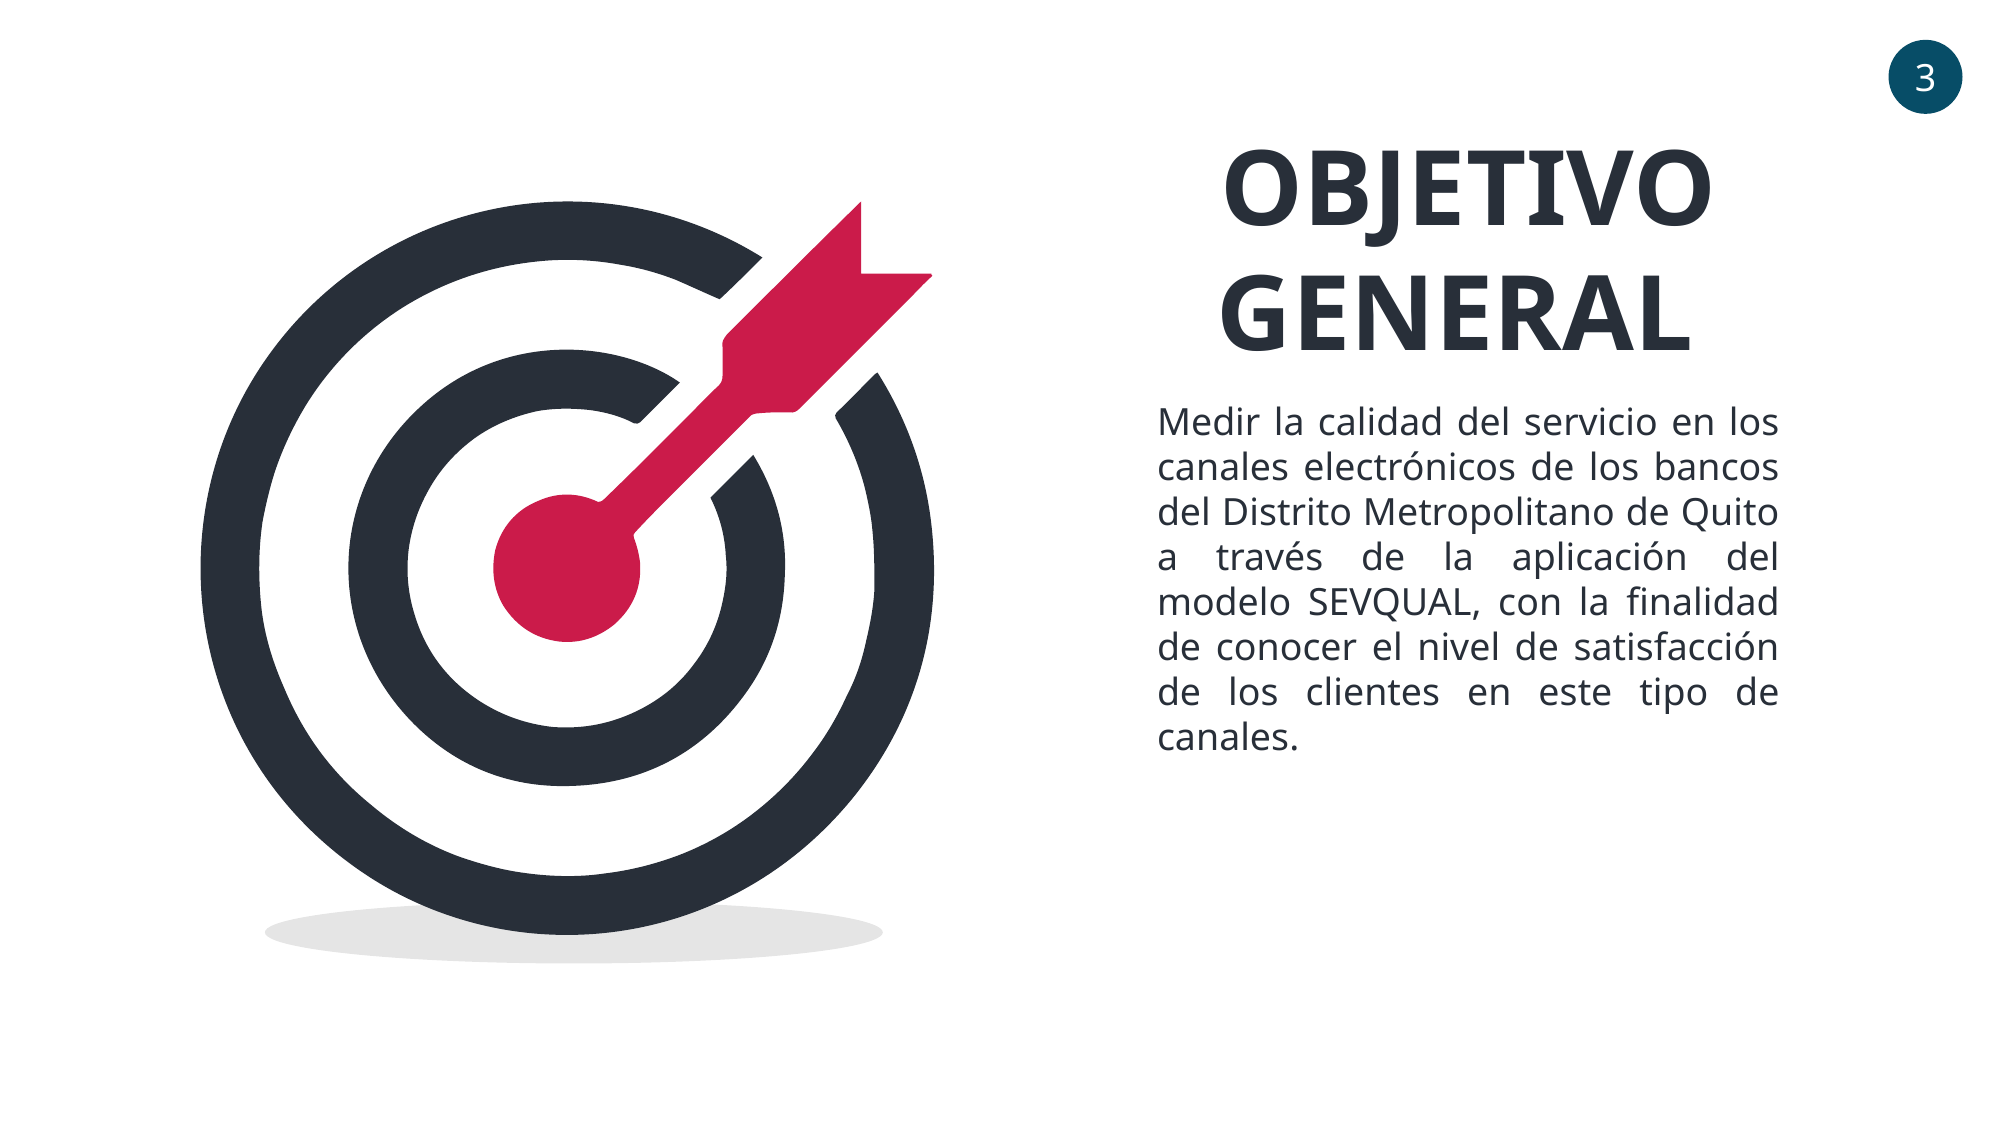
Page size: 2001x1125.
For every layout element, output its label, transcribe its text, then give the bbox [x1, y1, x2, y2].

text_box OBJETIVO GENERAL [1016, 113, 1921, 379]
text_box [157, 149, 943, 977]
text_box Medir la calidad del servicio en los canales electrónicos de los bancos del Distrito Metropolitano de Quito a través de la aplicación del modelo SEVQUAL, con la finalidad de conocer el nivel de satisfacción de los clientes en este tipo de canales. [1142, 390, 1795, 765]
text_box 3 [1887, 38, 1964, 115]
